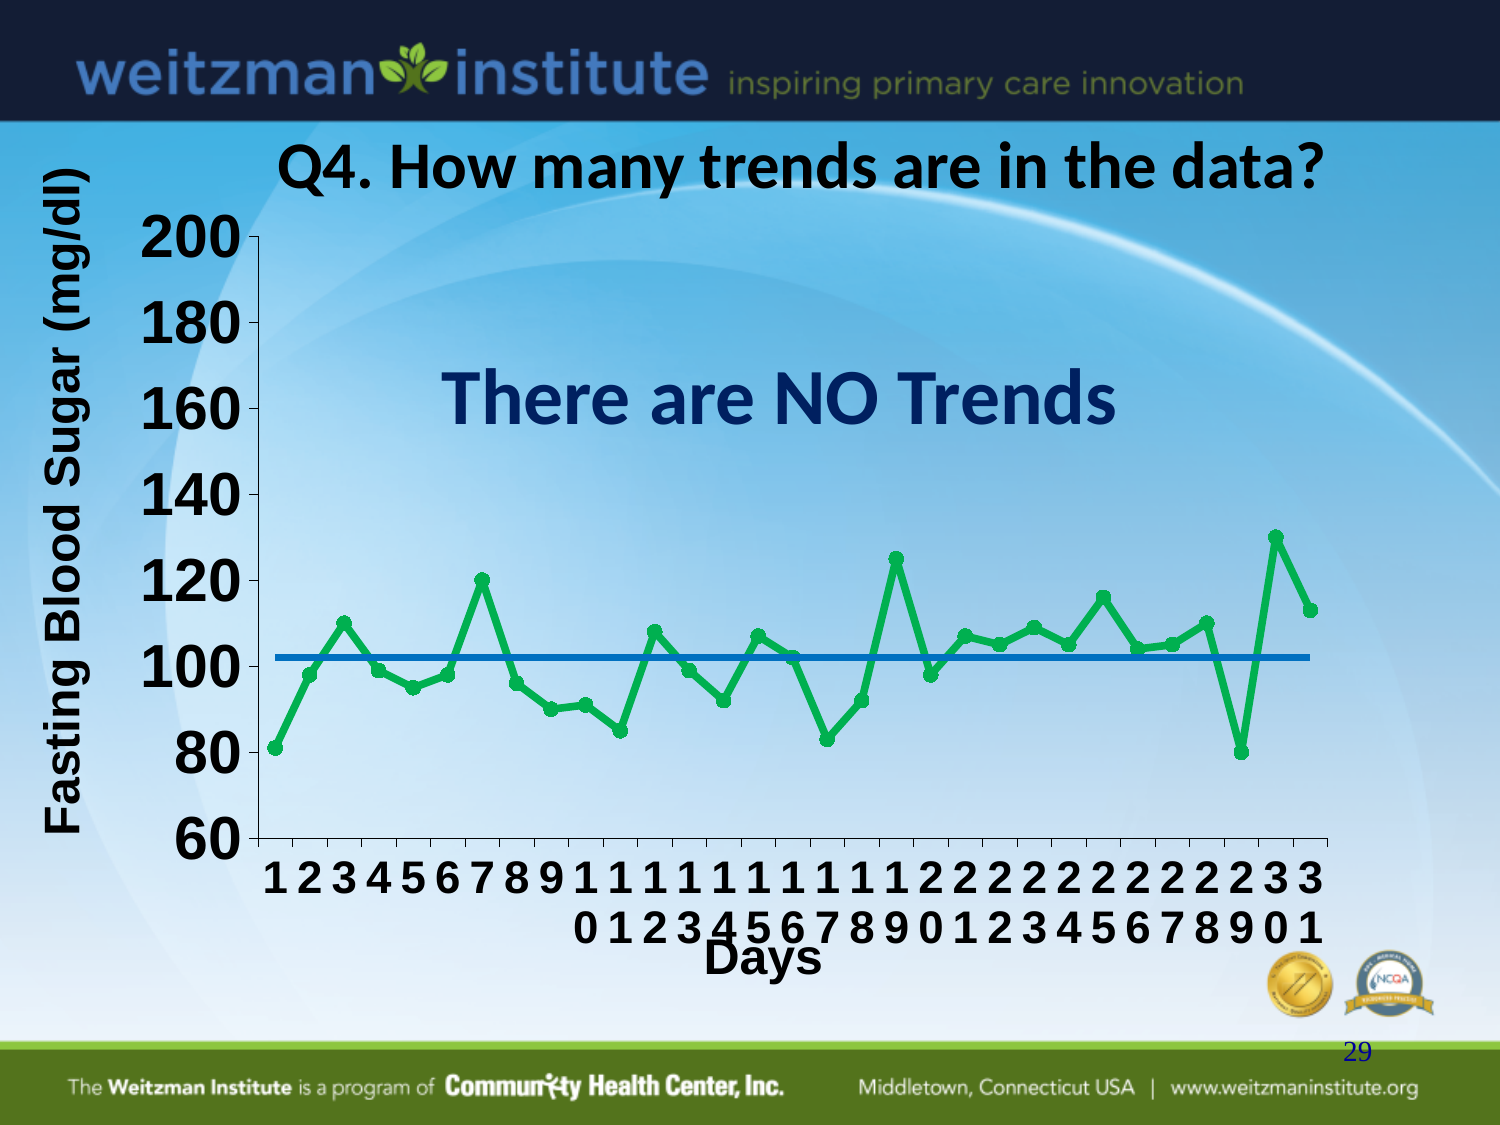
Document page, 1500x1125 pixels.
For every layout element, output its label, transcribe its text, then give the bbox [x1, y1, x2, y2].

text_box 29 [1074, 1025, 1388, 1101]
picture [0, 0, 1500, 1125]
text_box Q4. How many trends are in the data? [169, 113, 1435, 225]
text_box Days [688, 976, 838, 992]
text_box Fasting Blood Sugar (mg/dl) [22, 151, 97, 851]
chart [67, 163, 1346, 969]
